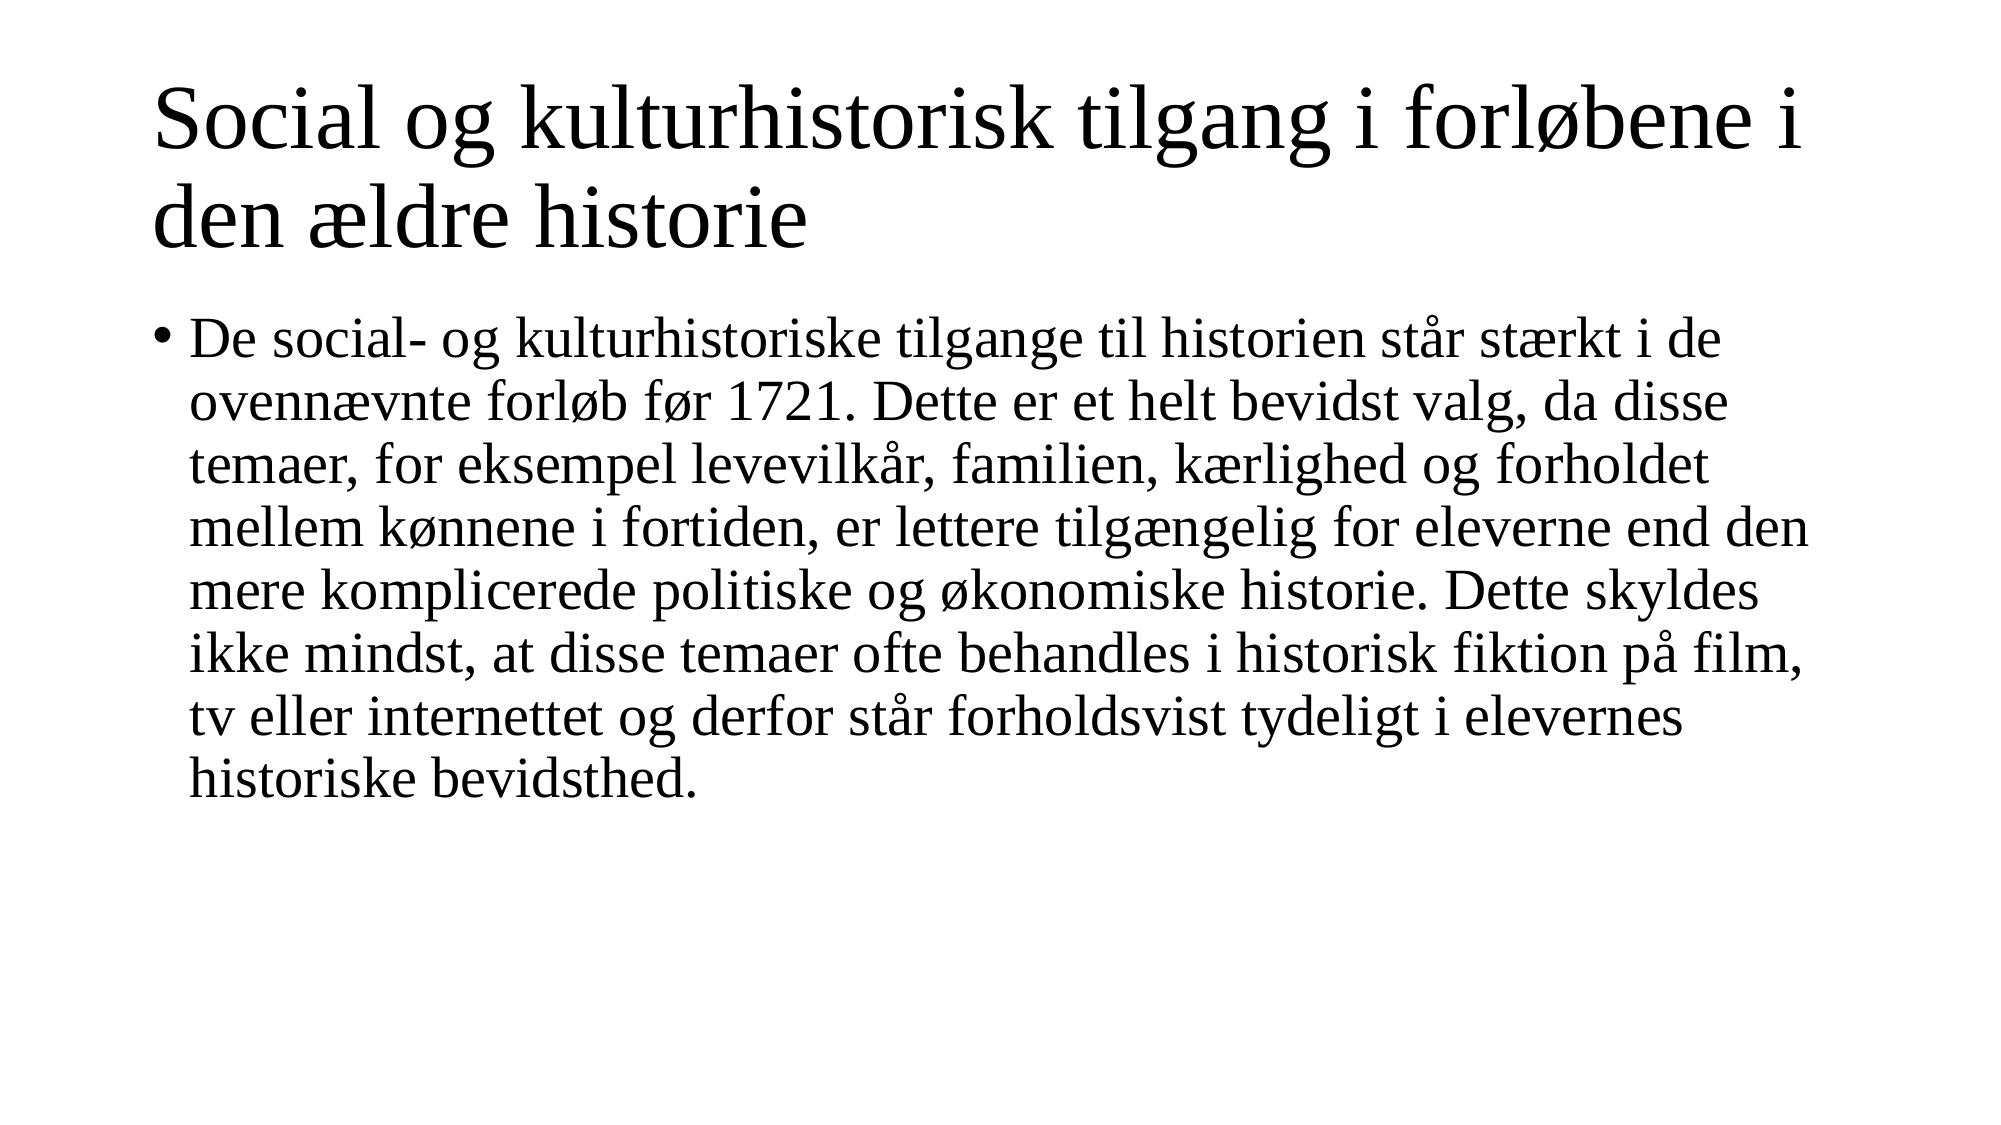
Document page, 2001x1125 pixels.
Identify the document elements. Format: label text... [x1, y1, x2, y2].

title Social og kulturhistorisk tilgang i forløbene i den ældre historie [137, 59, 1863, 278]
list De social- og kulturhistoriske tilgange til historien står stærkt i de ovennævnte forløb før 1721. Dette er et helt bevidst valg, da disse temaer, for eksempel levevilkår, familien, kærlighed og forholdet mellem kønnene i fortiden, er lettere tilgængelig for eleverne end den mere komplicerede politiske og økonomiske historie. Dette skyldes ikke mindst, at disse temaer ofte behandles i historisk fiktion på film, tv eller internettet og derfor står forholdsvist tydeligt i elevernes historiske bevidsthed. [137, 299, 1863, 1014]
